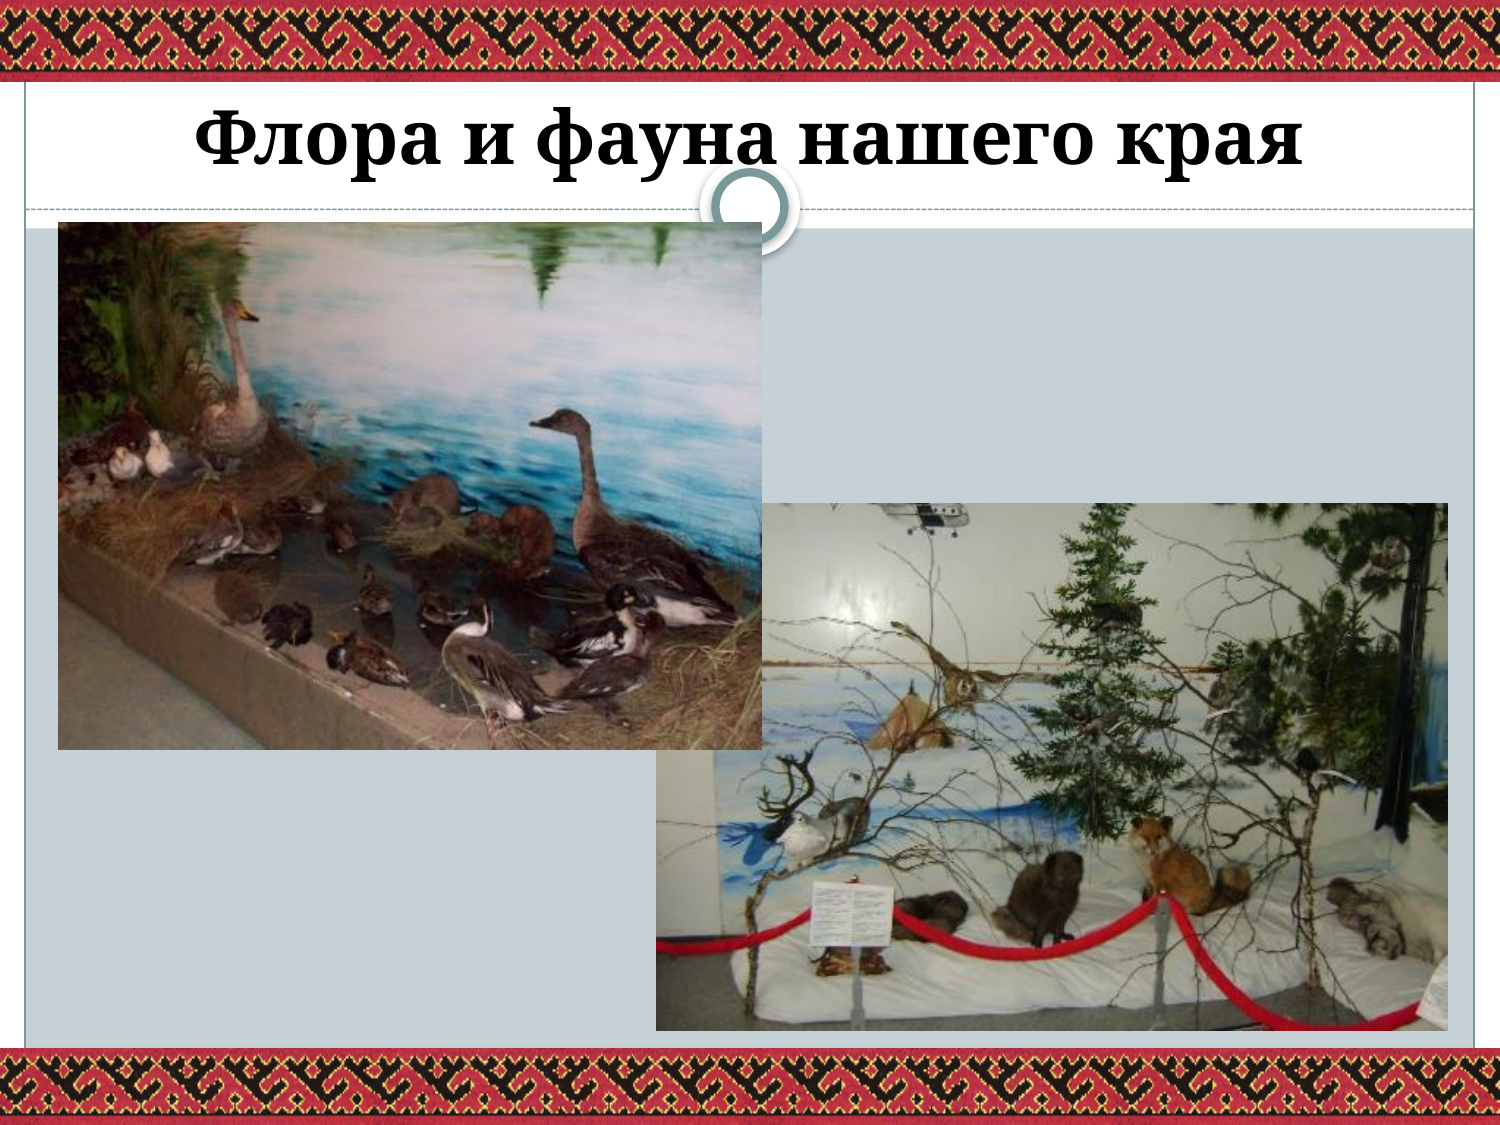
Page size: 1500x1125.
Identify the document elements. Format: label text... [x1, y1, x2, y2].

title Флора и фауна нашего края [49, 93, 1450, 188]
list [655, 503, 1448, 1032]
picture [0, 0, 1500, 83]
picture [0, 1047, 1500, 1125]
picture [58, 222, 762, 751]
